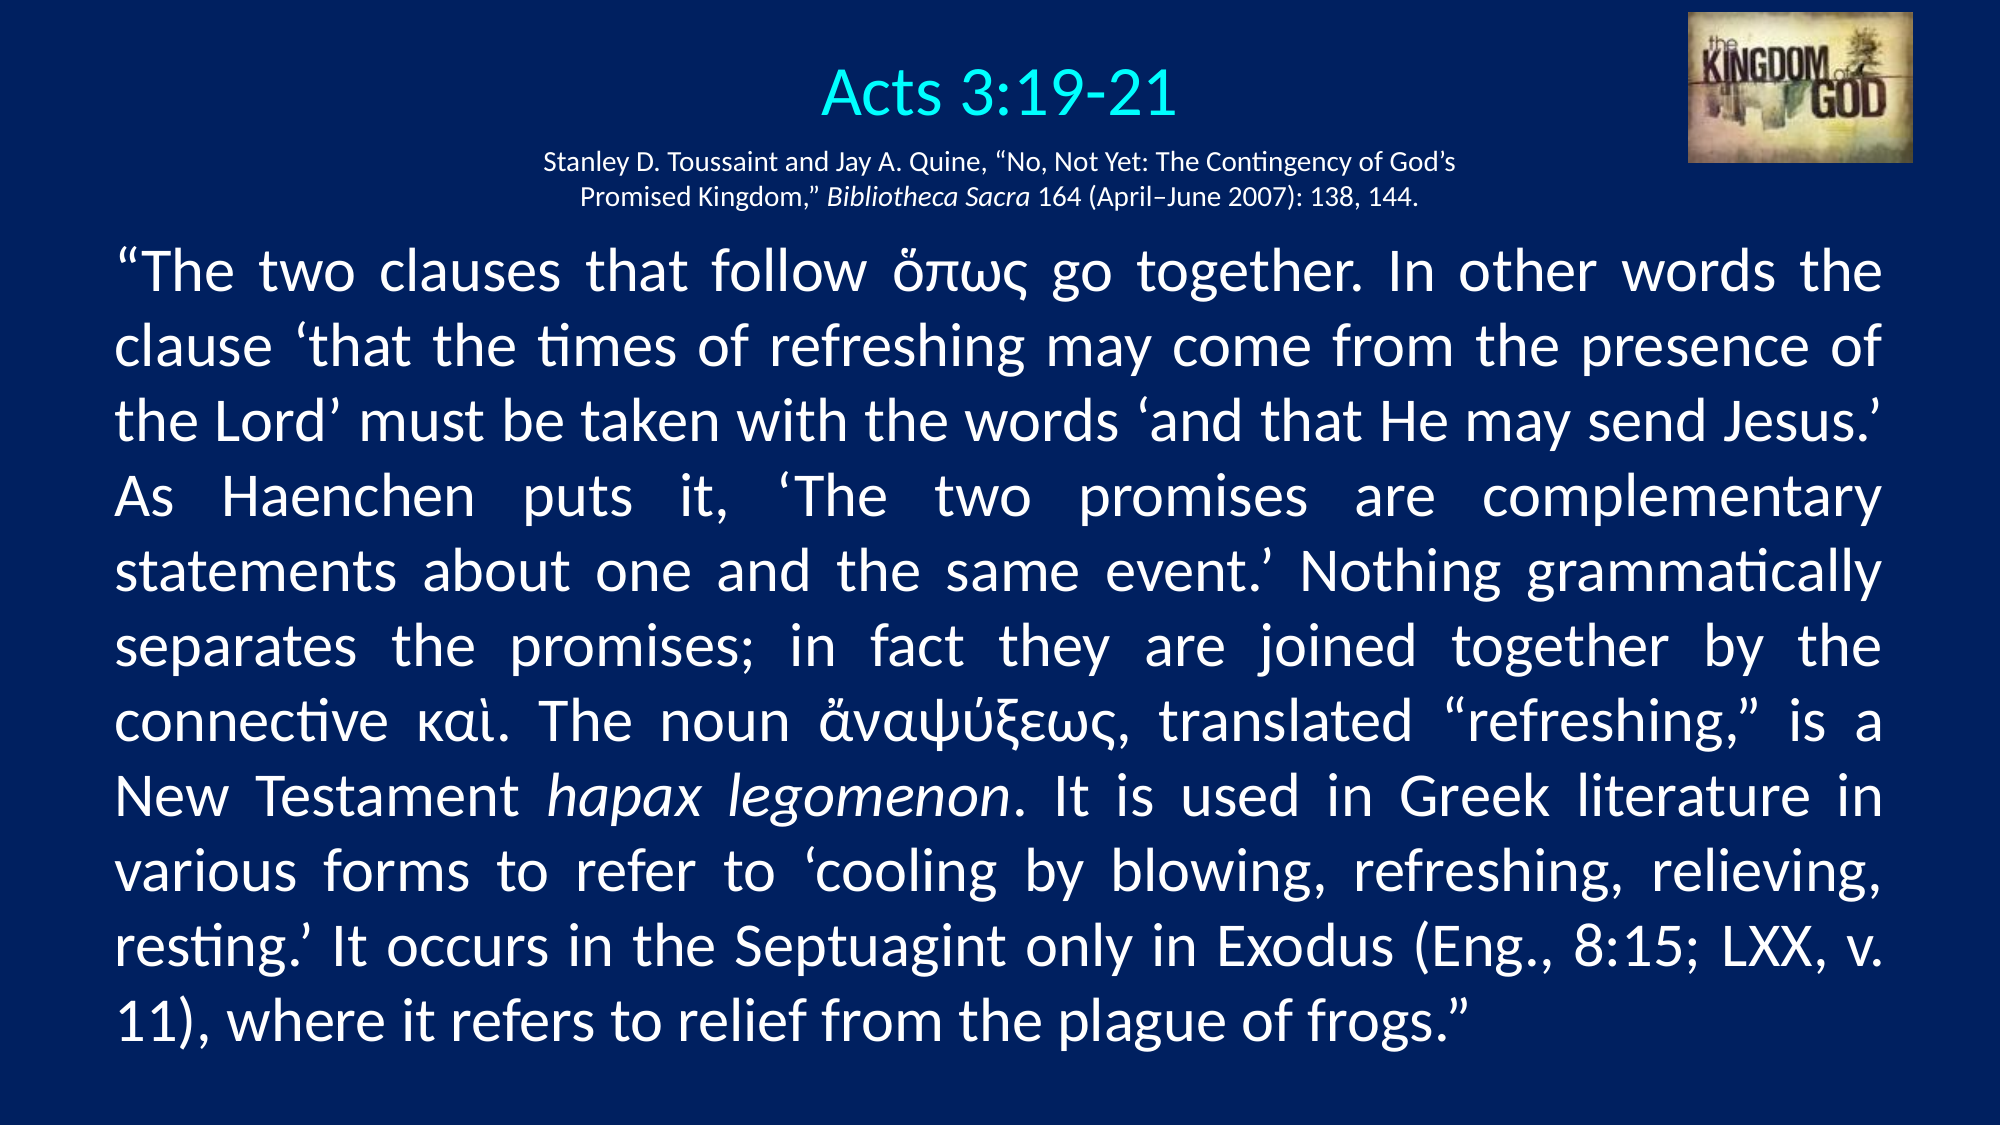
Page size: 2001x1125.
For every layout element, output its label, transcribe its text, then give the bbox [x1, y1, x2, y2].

text_box Acts 3:19-21 Stanley D. Toussaint and Jay A. Quine, “No, Not Yet: The Contingency of God’s Promised Kingdom,” Bibliotheca Sacra 164 (April–June 2007): 138, 144. [517, 37, 1483, 220]
text_box “The two clauses that follow ὅπως go together. In other words the clause ‘that the times of refreshing may come from the presence of the Lord’ must be taken with the words ‘and that He may send Jesus.’ As Haenchen puts it, ‘The two promises are complementary statements about one and the same event.’ Nothing grammatically separates the promises; in fact they are joined together by the connective καὶ. The noun ἄναψύξεως, translated “refreshing,” is a New Testament hapax legomenon. It is used in Greek literature in various forms to refer to ‘cooling by blowing, refreshing, relieving, resting.’ It occurs in the Septuagint only in Exodus (Eng., 8:15; lxx, v. 11), where it refers to relief from the plague of frogs.” [99, 221, 1900, 1061]
picture [1688, 12, 1913, 163]
